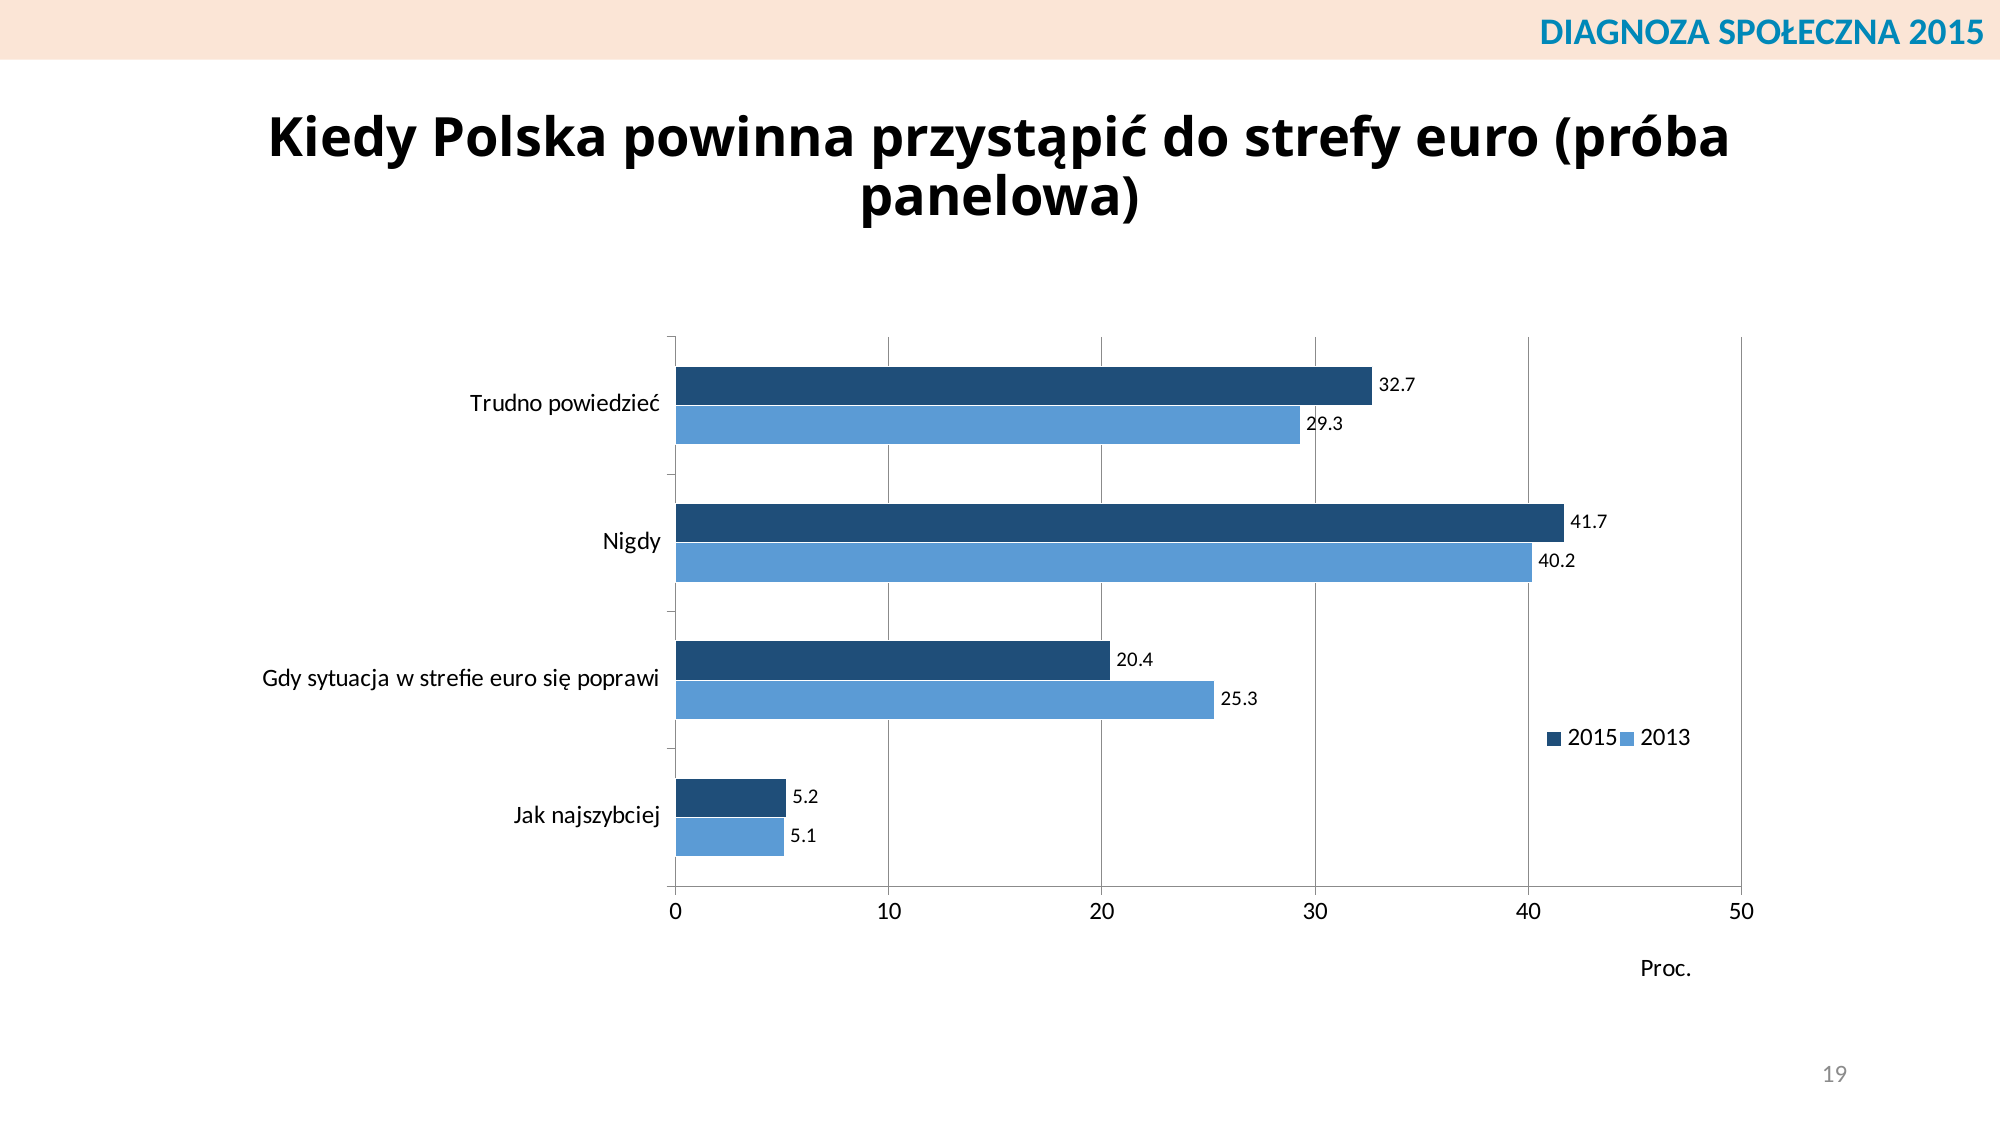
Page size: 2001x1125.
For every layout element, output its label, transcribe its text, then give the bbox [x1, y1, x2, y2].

title Kiedy Polska powinna przystąpić do strefy euro (próba panelowa) [137, 60, 1863, 278]
text_box DIAGNOZA SPOŁECZNA 2015 [0, 0, 2000, 60]
chart [137, 299, 1863, 1014]
slide_number 19 [1412, 1042, 1863, 1103]
